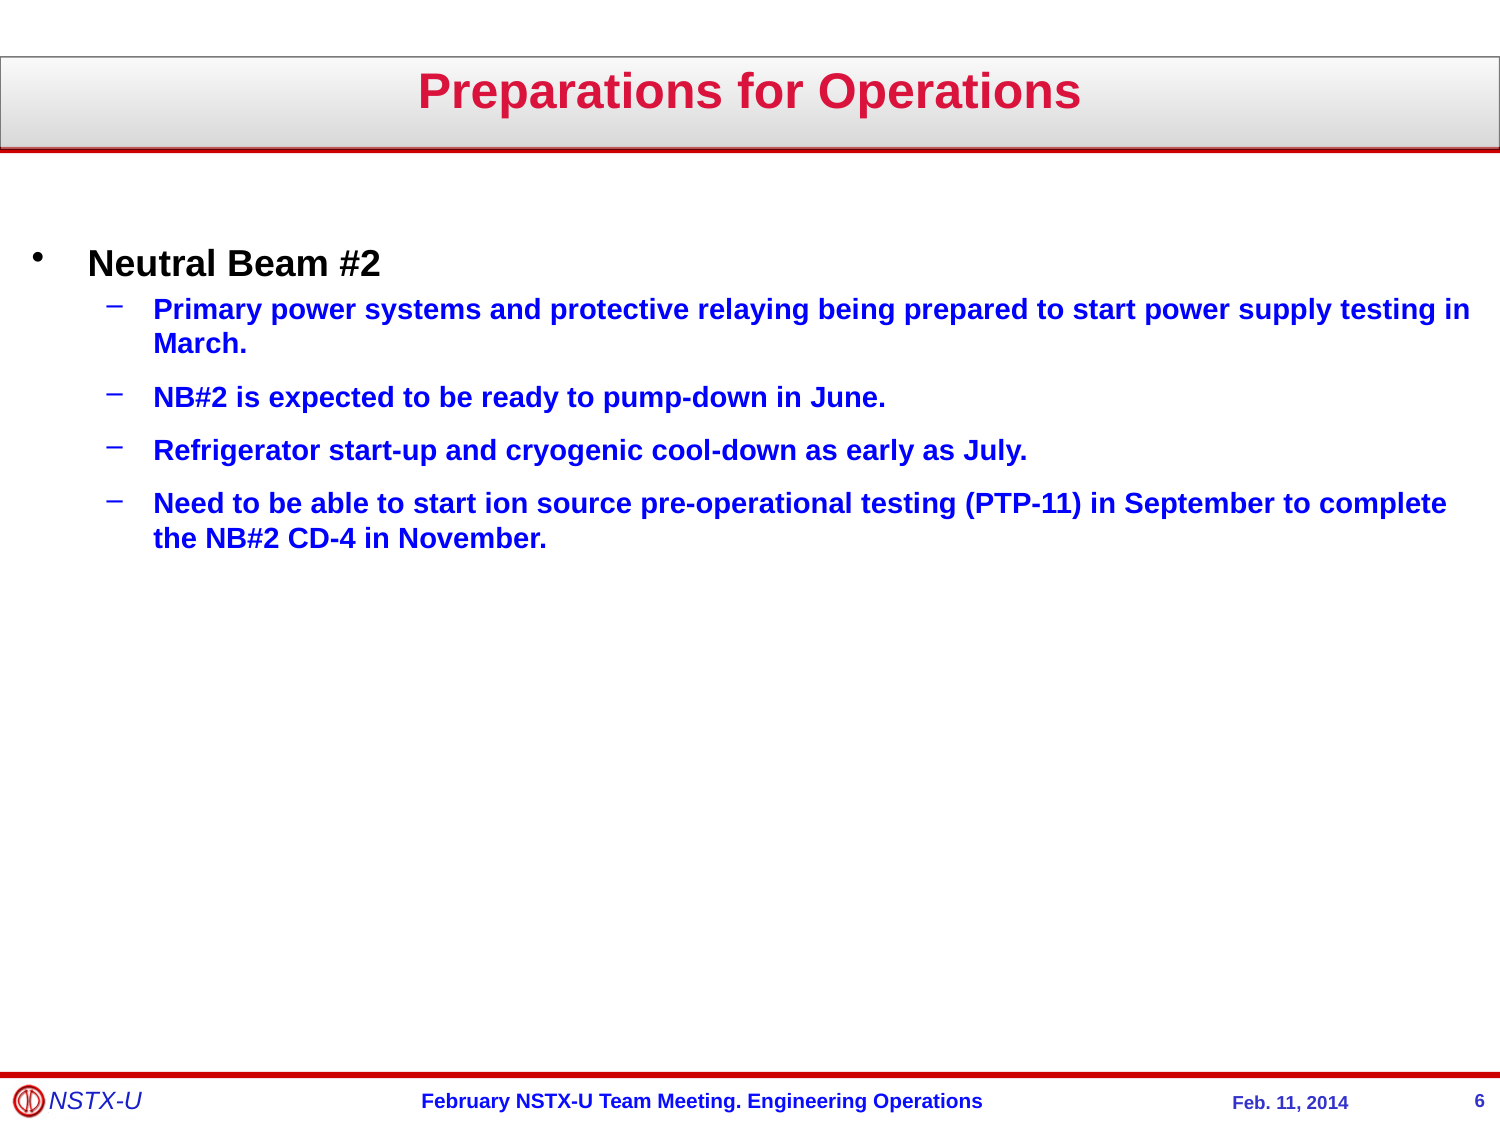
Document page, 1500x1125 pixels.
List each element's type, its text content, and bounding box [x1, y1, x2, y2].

text_box Preparations for Operations [0, 56, 1500, 150]
picture [12, 1083, 138, 1121]
slide_number 6 [1374, 1087, 1500, 1113]
list Neutral Beam #2 Primary power systems and protective relaying being prepared to start power supply testing in March. NB#2 is expected to be ready to pump-down in June. Refrigerator start-up and cryogenic cool-down as early as July. Need to be able to start ion source pre-operational testing (PTP-11) in September to complete the NB#2 CD-4 in November. [16, 231, 1500, 1044]
